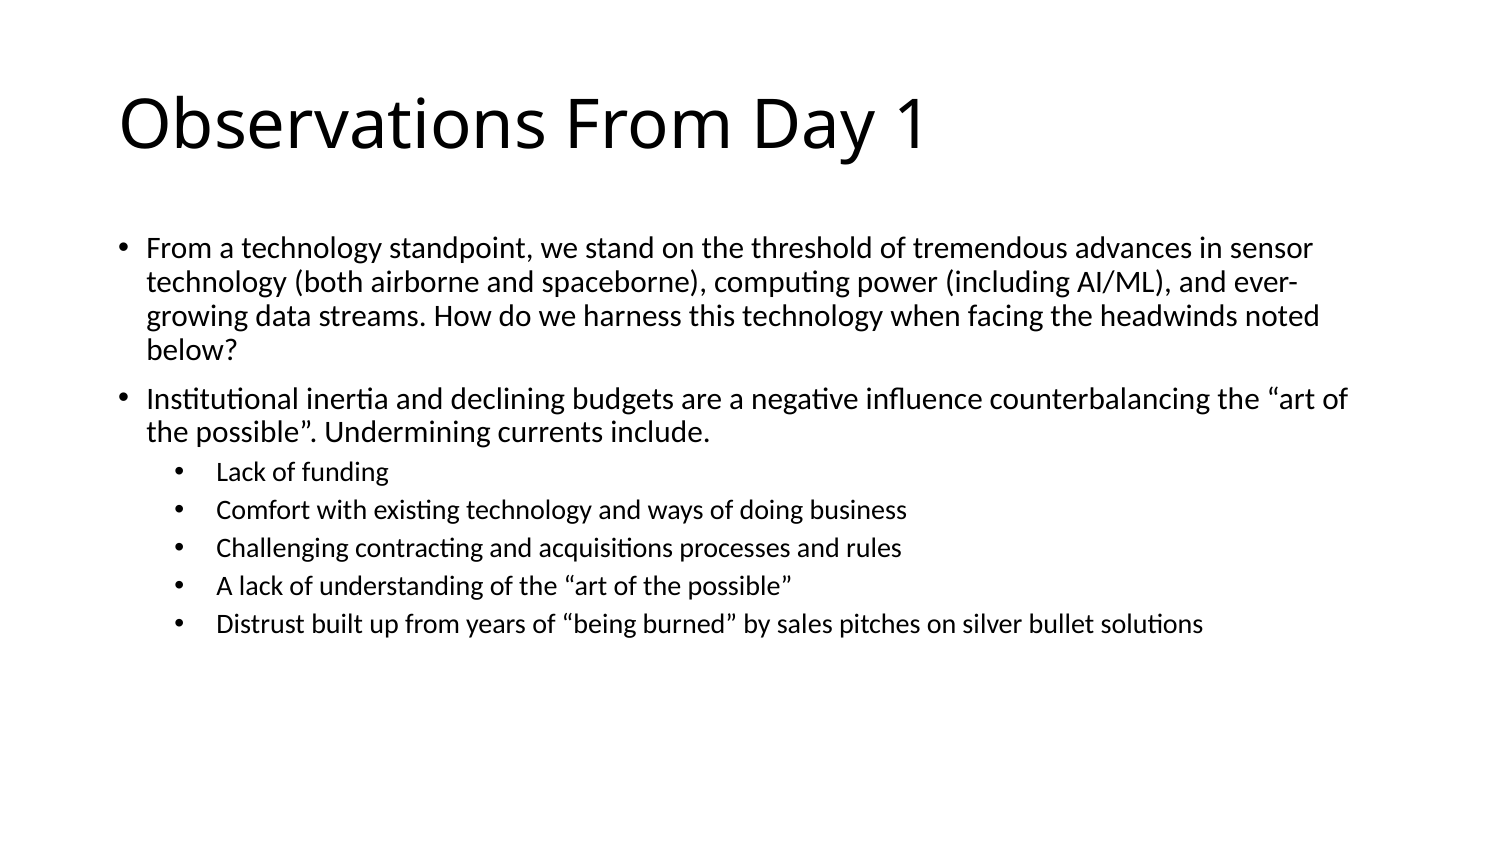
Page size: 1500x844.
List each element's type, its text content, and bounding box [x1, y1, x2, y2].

title Observations From Day 1 [103, 44, 1397, 208]
list From a technology standpoint, we stand on the threshold of tremendous advances in sensor technology (both airborne and spaceborne), computing power (including AI/ML), and ever-growing data streams. How do we harness this technology when facing the headwinds noted below? Institutional inertia and declining budgets are a negative influence counterbalancing the “art of the possible”. Undermining currents include. Lack of funding Comfort with existing technology and ways of doing business Challenging contracting and acquisitions processes and rules A lack of understanding of the “art of the possible” Distrust built up from years of “being burned” by sales pitches on silver bullet solutions [103, 224, 1397, 760]
